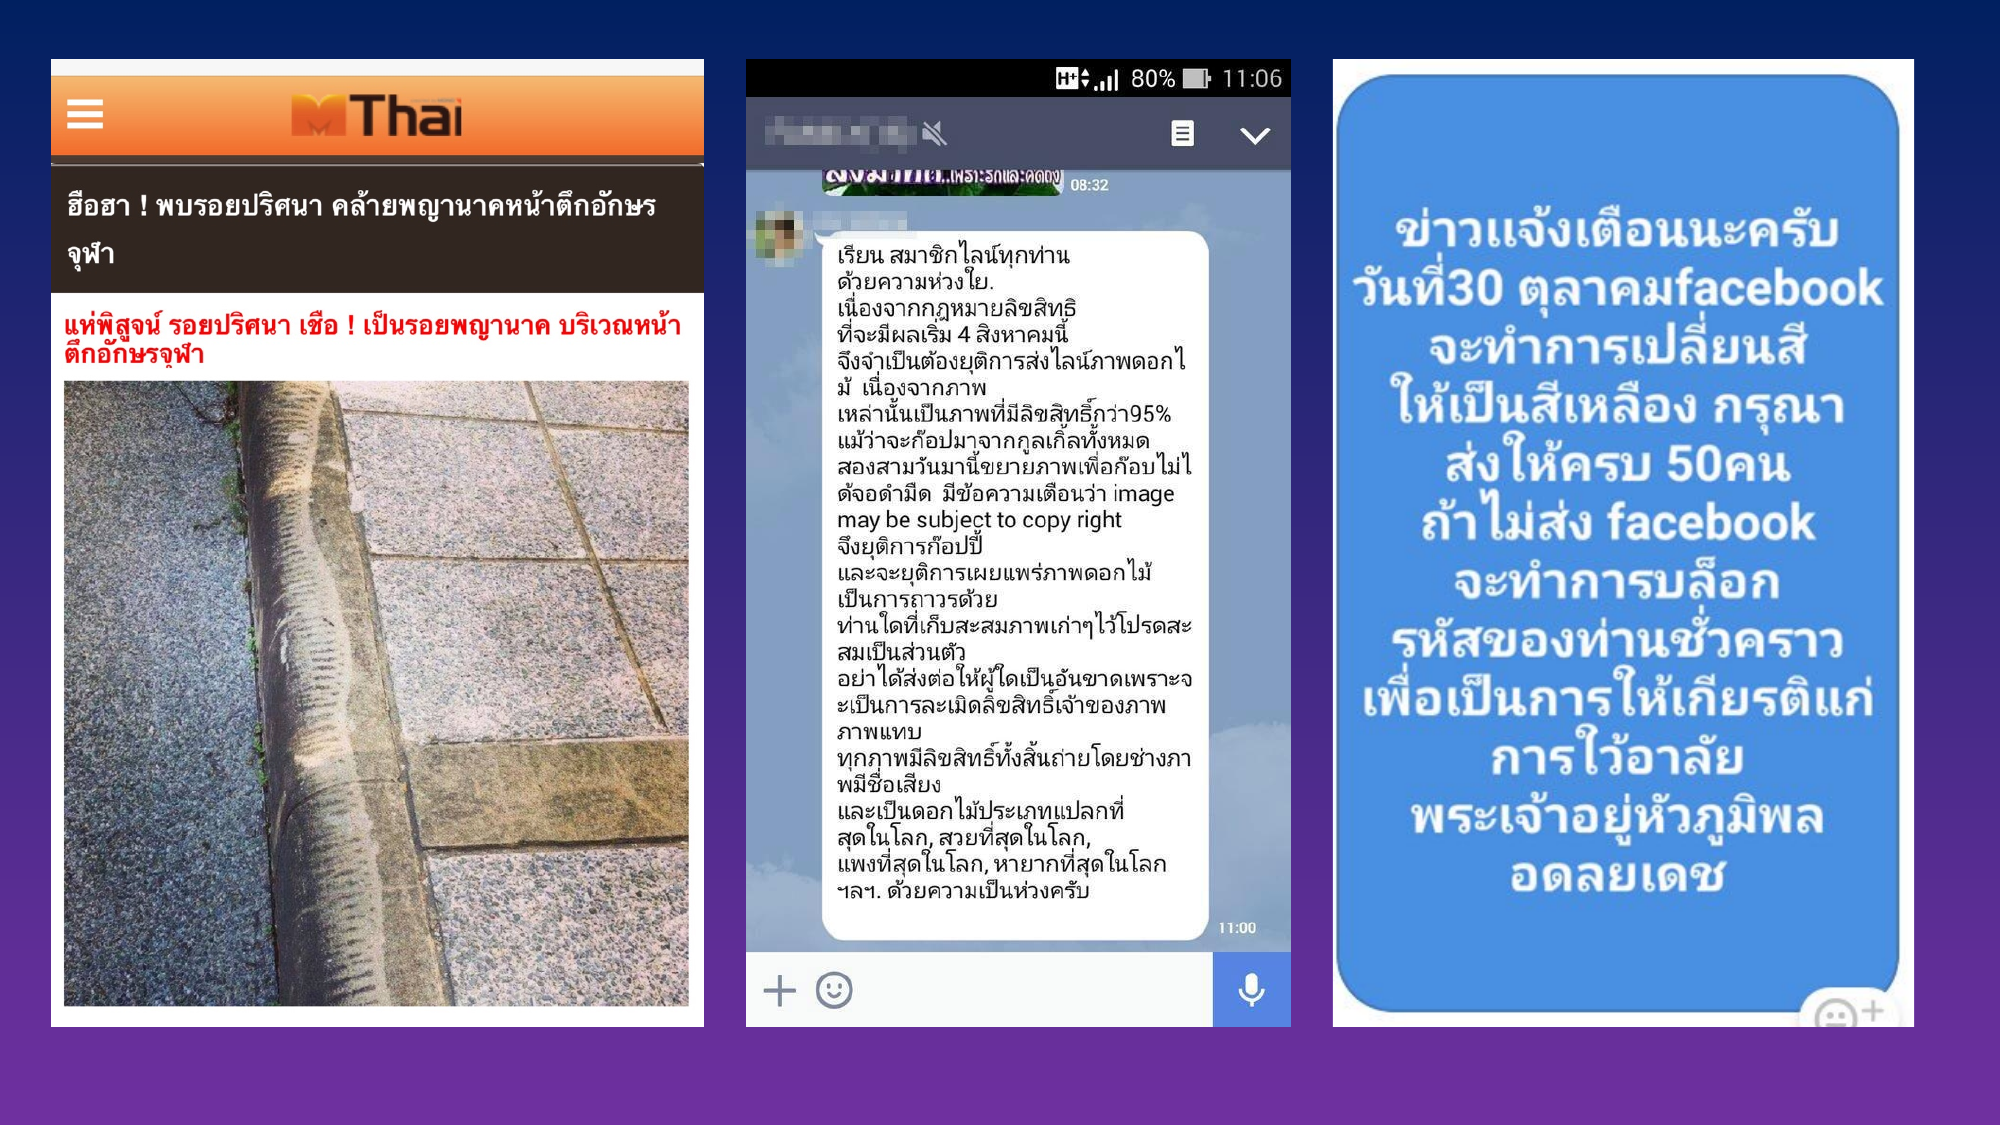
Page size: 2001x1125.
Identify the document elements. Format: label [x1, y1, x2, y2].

list [746, 59, 1291, 1027]
picture [51, 59, 704, 1027]
picture [1332, 59, 1915, 1027]
